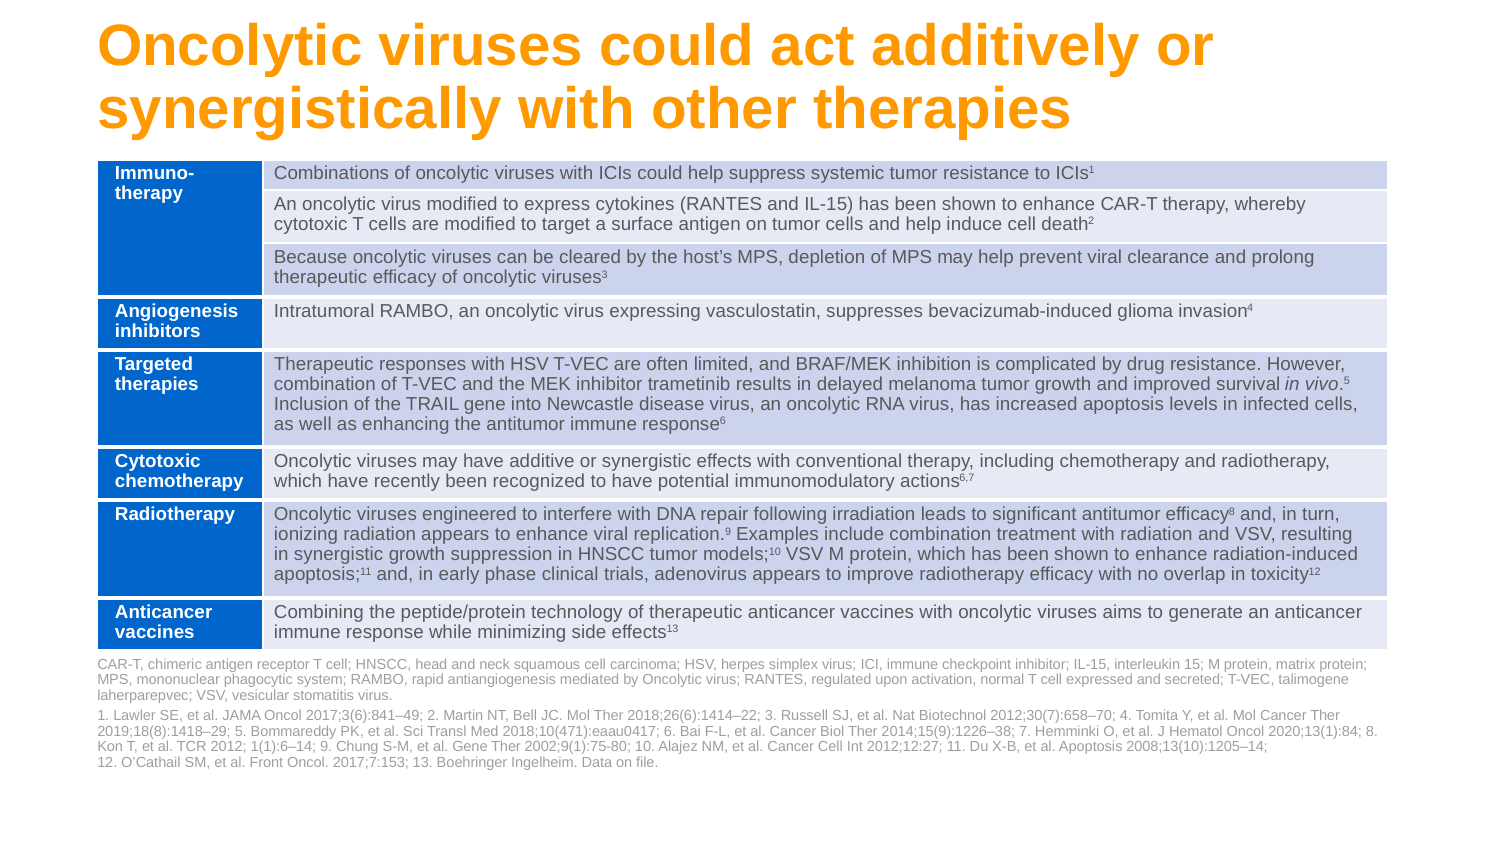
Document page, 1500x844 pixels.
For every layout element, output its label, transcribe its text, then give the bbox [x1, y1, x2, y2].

title Oncolytic viruses could act additively or synergistically with other therapies [97, 44, 1232, 141]
table_cell Angiogenesis inhibitors [98, 299, 262, 348]
table_cell Oncolytic viruses may have additive or synergistic effects with conventional therapy, including chemotherapy and radiotherapy, which have recently been recognized to have potential immunomodulatory actions6,7 [264, 449, 1387, 498]
table_cell Radiotherapy [98, 502, 262, 596]
list CAR-T, chimeric antigen receptor T cell; HNSCC, head and neck squamous cell carcinoma; HSV, herpes simplex virus; ICI, immune checkpoint inhibitor; IL-15, interleukin 15; M protein, matrix protein; MPS, mononuclear phagocytic system; RAMBO, rapid antiangiogenesis mediated by Oncolytic virus; RANTES, regulated upon activation, normal T cell expressed and secreted; T-VEC, talimogene laherparepvec; VSV, vesicular stomatitis virus. 1. Lawler SE, et al. JAMA Oncol 2017;3(6):841–49; 2. Martin NT, Bell JC. Mol Ther 2018;26(6):1414–22; 3. Russell SJ, et al. Nat Biotechnol 2012;30(7):658–70; 4. Tomita Y, et al. Mol Cancer Ther 2019;18(8):1418–29; 5. Bommareddy PK, et al. Sci Transl Med 2018;10(471):eaau0417; 6. Bai F-L, et al. Cancer Biol Ther 2014;15(9):1226–38; 7. Hemminki O, et al. J Hematol Oncol 2020;13(1):84; 8. Kon T, et al. TCR 2012; 1(1):6–14; 9. Chung S-M, et al. Gene Ther 2002;9(1):75-80; 10. Alajez NM, et al. Cancer Cell Int 2012;12:27; 11. Du X-B, et al. Apoptosis 2008;13(10):1205–14; 12. O’Cathail SM, et al. Front Oncol. 2017;7:153; 13. Boehringer Ingelheim. Data on file. [97, 721, 1389, 771]
table_cell Oncolytic viruses engineered to interfere with DNA repair following irradiation leads to significant antitumor efficacy8 and, in turn, ionizing radiation appears to enhance viral replication.9 Examples include combination treatment with radiation and VSV, resulting in synergistic growth suppression in HNSCC tumor models;10 VSV M protein, which has been shown to enhance radiation-induced apoptosis;11 and, in early phase clinical trials, adenovirus appears to improve radiotherapy efficacy with no overlap in toxicity12 [264, 502, 1387, 596]
table_cell Targeted therapies [98, 352, 262, 445]
table_cell Intratumoral RAMBO, an oncolytic virus expressing vasculostatin, suppresses bevacizumab-induced glioma invasion4 [264, 299, 1387, 348]
table_cell Combining the peptide/protein technology of therapeutic anticancer vaccines with oncolytic viruses aims to generate an anticancer immune response while minimizing side effects13 [264, 600, 1387, 649]
table_cell Because oncolytic viruses can be cleared by the host’s MPS, depletion of MPS may help prevent viral clearance and prolong therapeutic efficacy of oncolytic viruses3 [264, 244, 1387, 295]
table_cell Anticancer vaccines [98, 600, 262, 649]
table_cell Therapeutic responses with HSV T-VEC are often limited, and BRAF/MEK inhibition is complicated by drug resistance. However, combination of T-VEC and the MEK inhibitor trametinib results in delayed melanoma tumor growth and improved survival in vivo.5 Inclusion of the TRAIL gene into Newcastle disease virus, an oncolytic RNA virus, has increased apoptosis levels in infected cells, as well as enhancing the antitumor immune response6 [264, 352, 1387, 445]
table_cell Cytotoxic chemotherapy [98, 449, 262, 498]
table_header Immuno-therapy [98, 161, 262, 295]
table_cell An oncolytic virus modified to express cytokines (RANTES and IL-15) has been shown to enhance CAR-T therapy, whereby cytotoxic T cells are modified to target a surface antigen on tumor cells and help induce cell death2 [264, 191, 1387, 242]
table_header Combinations of oncolytic viruses with ICIs could help suppress systemic tumor resistance to ICIs1 [264, 161, 1387, 189]
